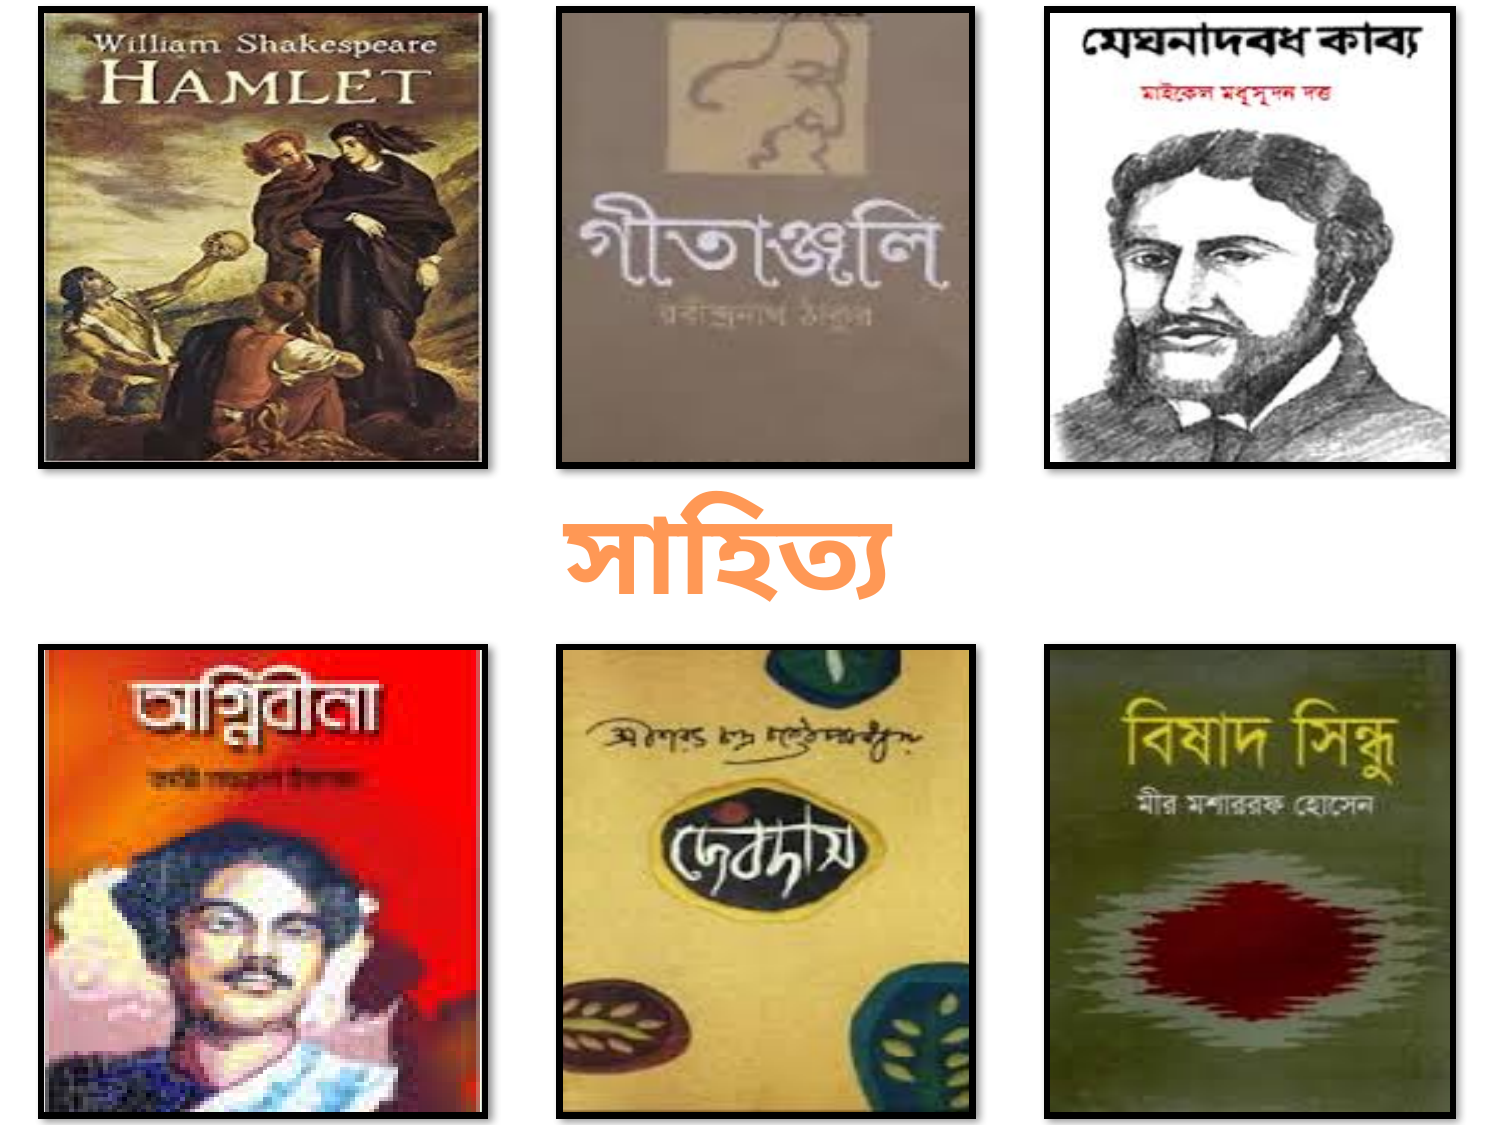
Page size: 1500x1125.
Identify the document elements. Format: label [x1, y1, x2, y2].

text_box [44, 12, 1451, 1113]
